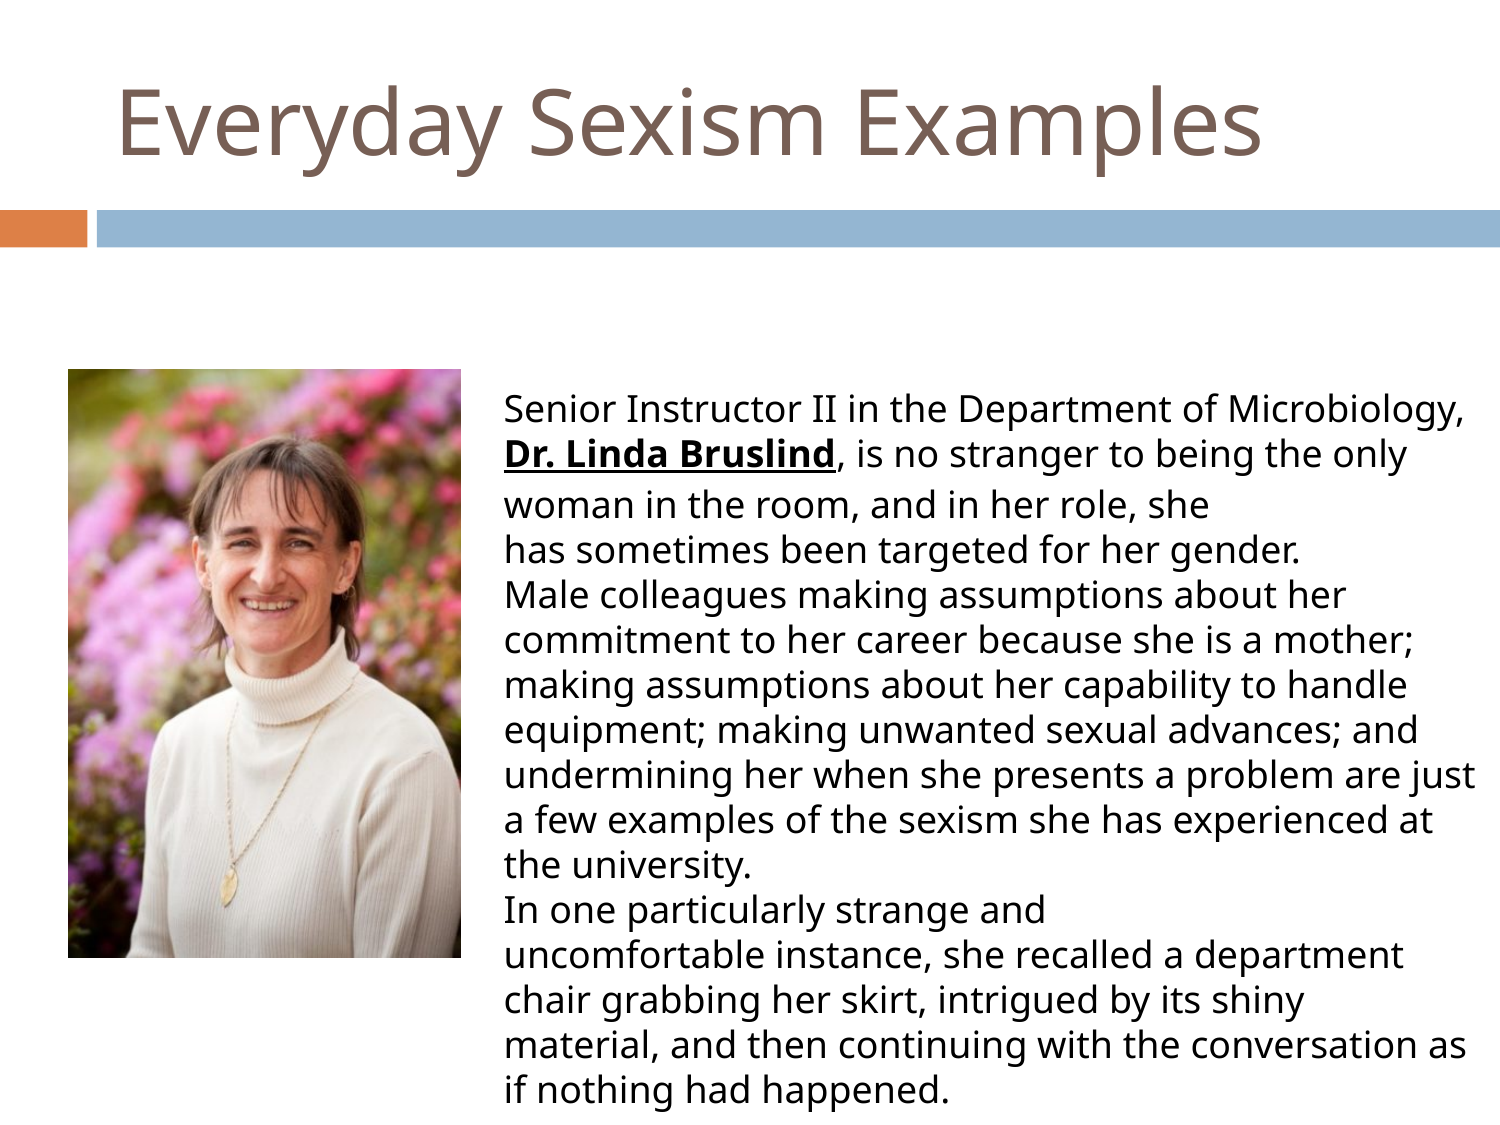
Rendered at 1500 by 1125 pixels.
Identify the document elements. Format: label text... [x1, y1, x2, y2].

text_box Senior Instructor II in the Department of Microbiology, Dr. Linda Bruslind, is no stranger to being the only woman in the room, and in her role, she has sometimes been targeted for her gender. Male colleagues making assumptions about her commitment to her career because she is a mother; making assumptions about her capability to handle equipment; making unwanted sexual advances; and undermining her when she presents a problem are just a few examples of the sexism she has experienced at the university. In one particularly strange and uncomfortable instance, she recalled a department chair grabbing her skirt, intrigued by its shiny material, and then continuing with the conversation as if nothing had happened. [488, 377, 1500, 1125]
title Everyday Sexism Examples [99, 37, 1438, 200]
picture [67, 369, 461, 959]
